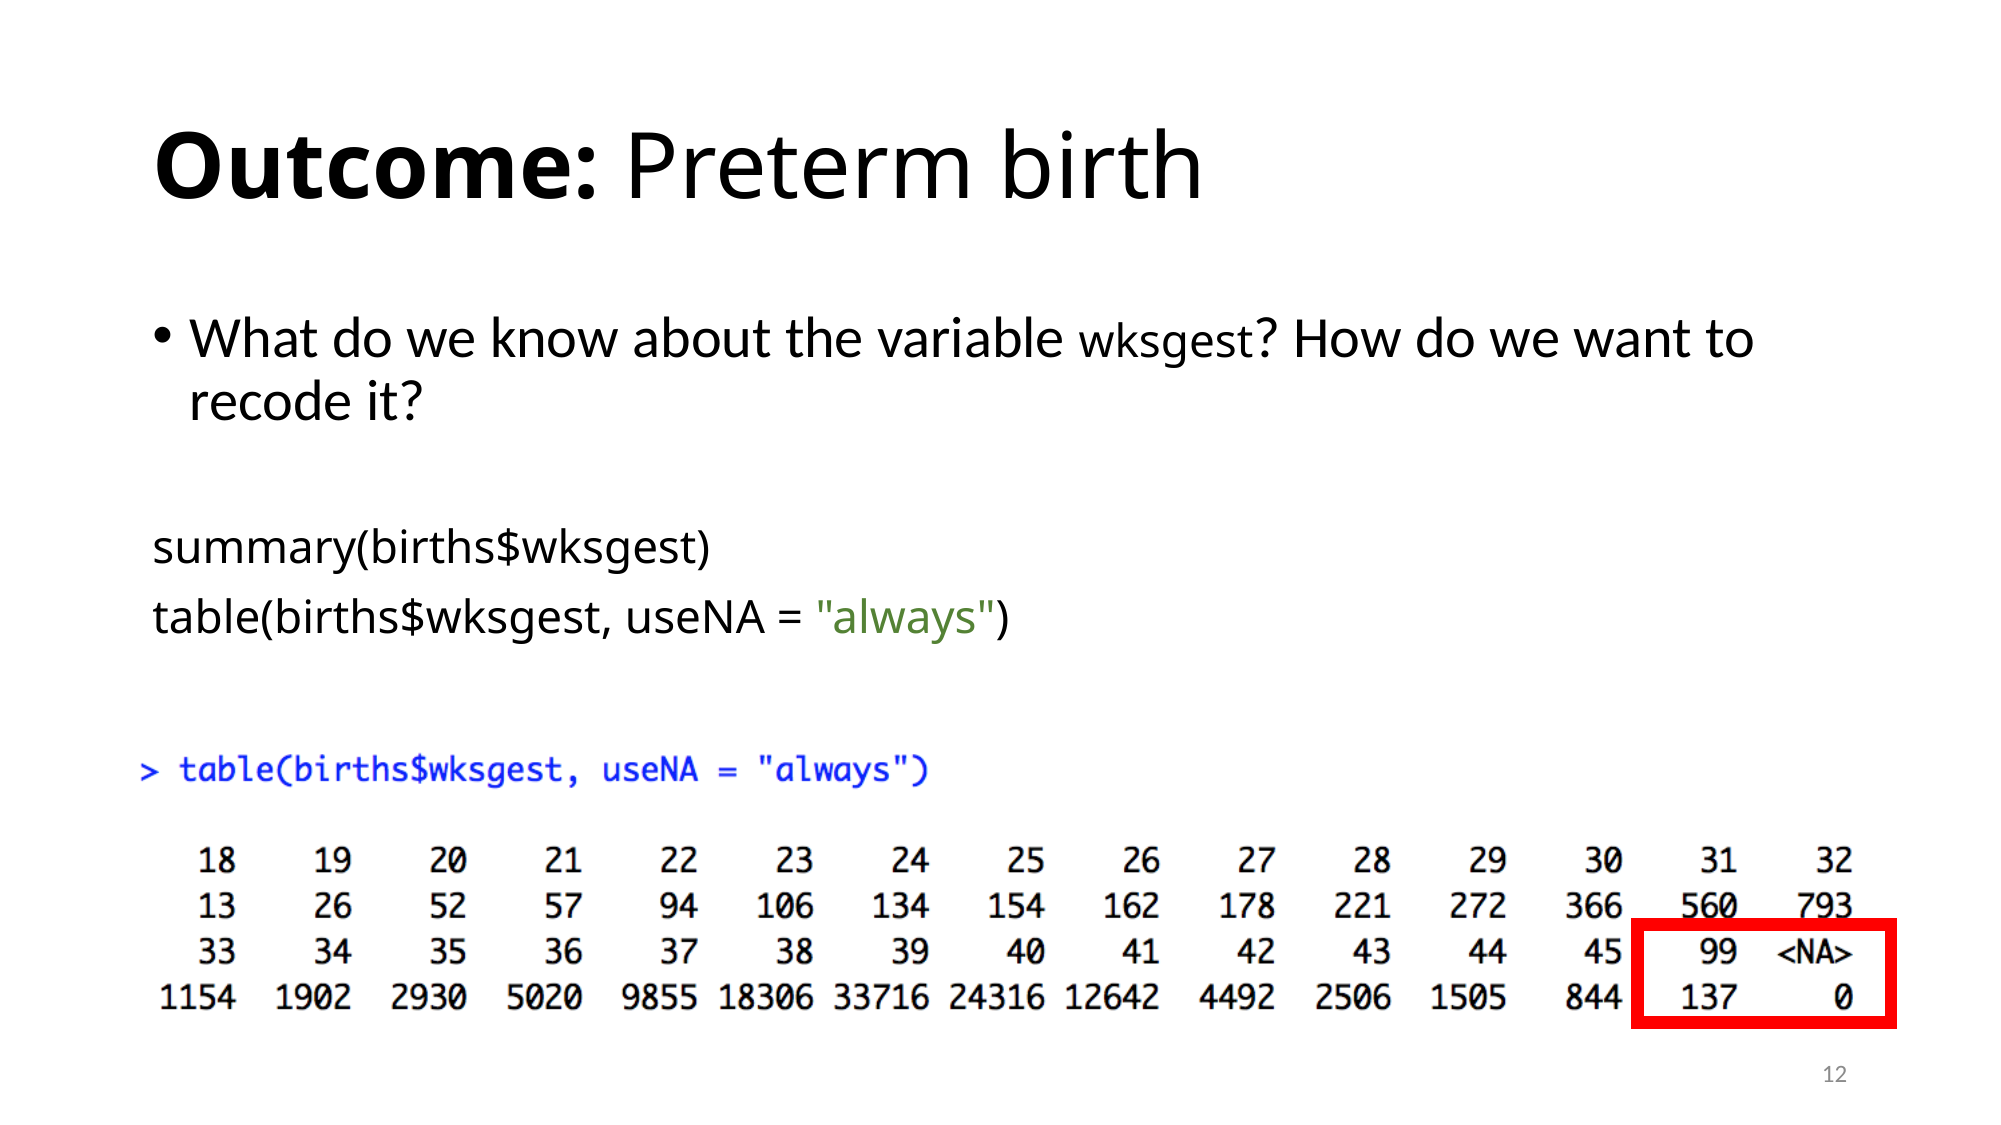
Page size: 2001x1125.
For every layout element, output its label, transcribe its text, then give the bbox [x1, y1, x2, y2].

list What do we know about the variable wksgest? How do we want to recode it? summary(births$wksgest) table(births$wksgest, useNA = "always") [137, 299, 1863, 749]
picture [127, 749, 1873, 1020]
text_box [1636, 923, 1892, 1023]
title Outcome: Preterm birth [137, 59, 1863, 278]
slide_number 12 [1412, 1042, 1863, 1103]
